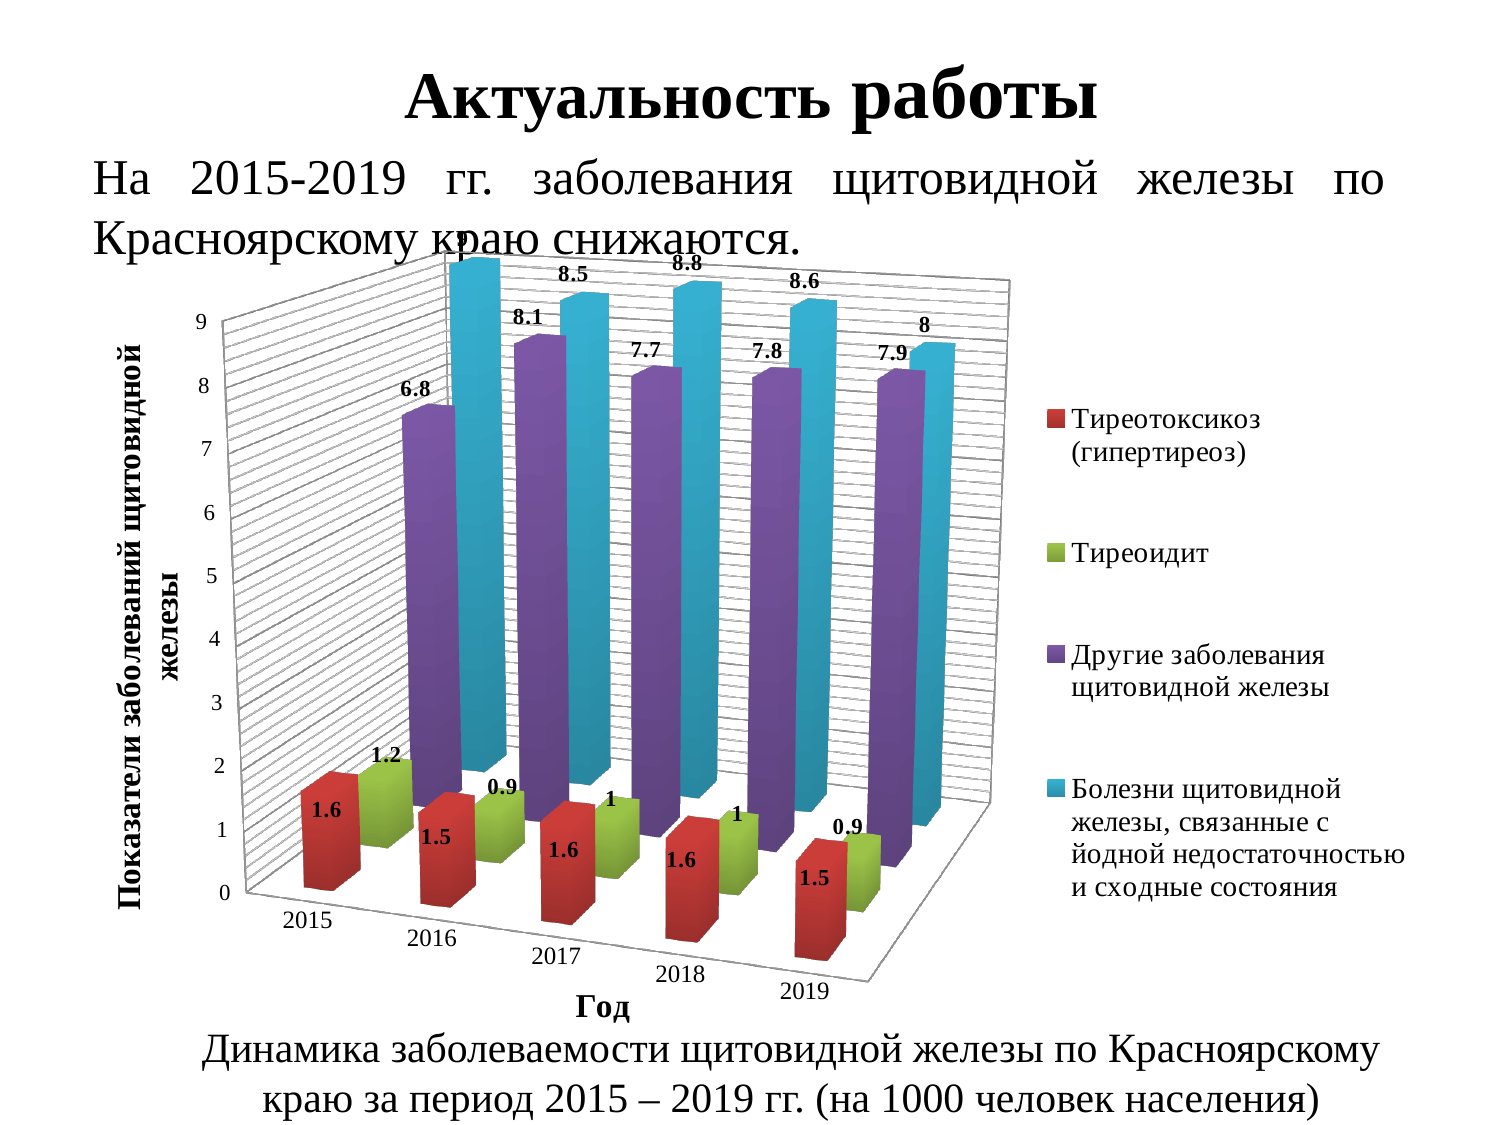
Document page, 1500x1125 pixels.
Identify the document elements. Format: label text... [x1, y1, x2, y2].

list На 2015-2019 гг. заболевания щитовидной железы по Красноярскому краю снижаются. [77, 137, 1401, 362]
chart [100, 219, 1435, 1036]
title Актуальность работы [76, 30, 1427, 147]
text_box Динамика заболеваемости щитовидной железы по Красноярскому краю за период 2015 – 2019 гг. (на 1000 человек населения) [183, 1043, 1400, 1125]
